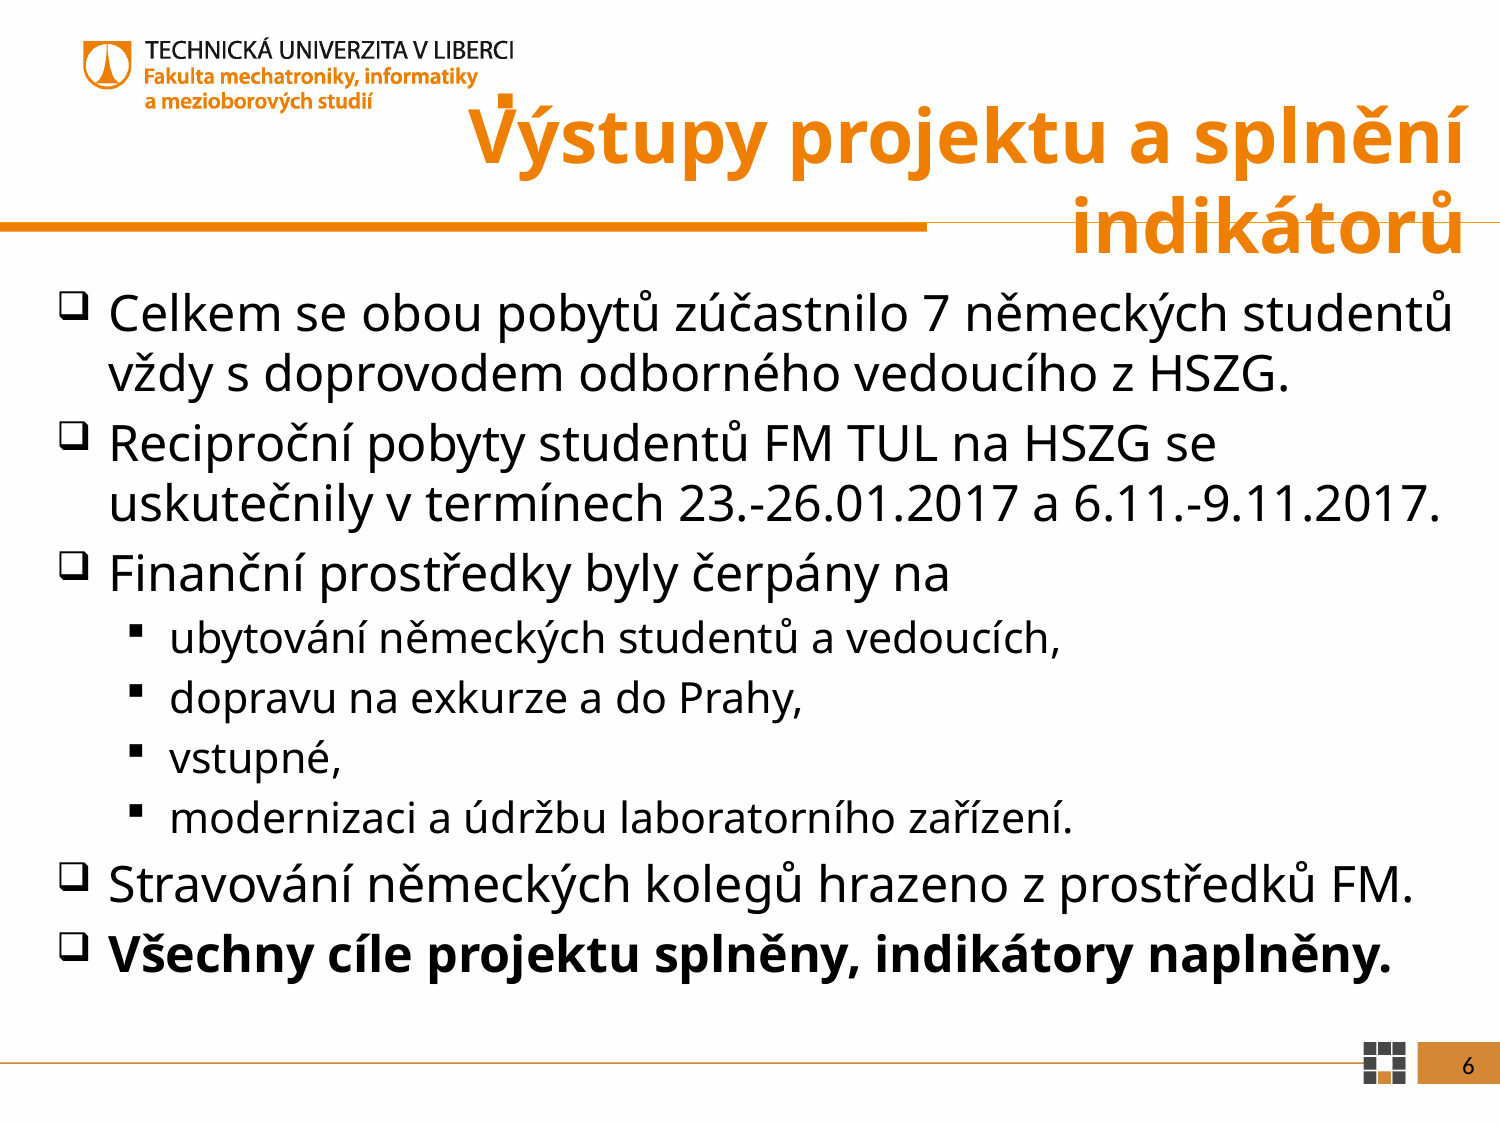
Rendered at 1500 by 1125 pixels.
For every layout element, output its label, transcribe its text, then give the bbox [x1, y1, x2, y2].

list Celkem se obou pobytů zúčastnilo 7 německých studentů vždy s doprovodem odborného vedoucího z HSZG. Reciproční pobyty studentů FM TUL na HSZG se uskutečnily v termínech 23.-26.01.2017 a 6.11.-9.11.2017. Finanční prostředky byly čerpány na ubytování německých studentů a vedoucích, dopravu na exkurze a do Prahy, vstupné, modernizaci a údržbu laboratorního zařízení. Stravování německých kolegů hrazeno z prostředků FM. Všechny cíle projektu splněny, indikátory naplněny. [41, 231, 1483, 1035]
title Výstupy projektu a splnění indikátorů [41, 137, 1483, 220]
slide_number 6 [1139, 1034, 1490, 1095]
picture [0, 223, 1500, 1125]
picture [0, 0, 1500, 222]
